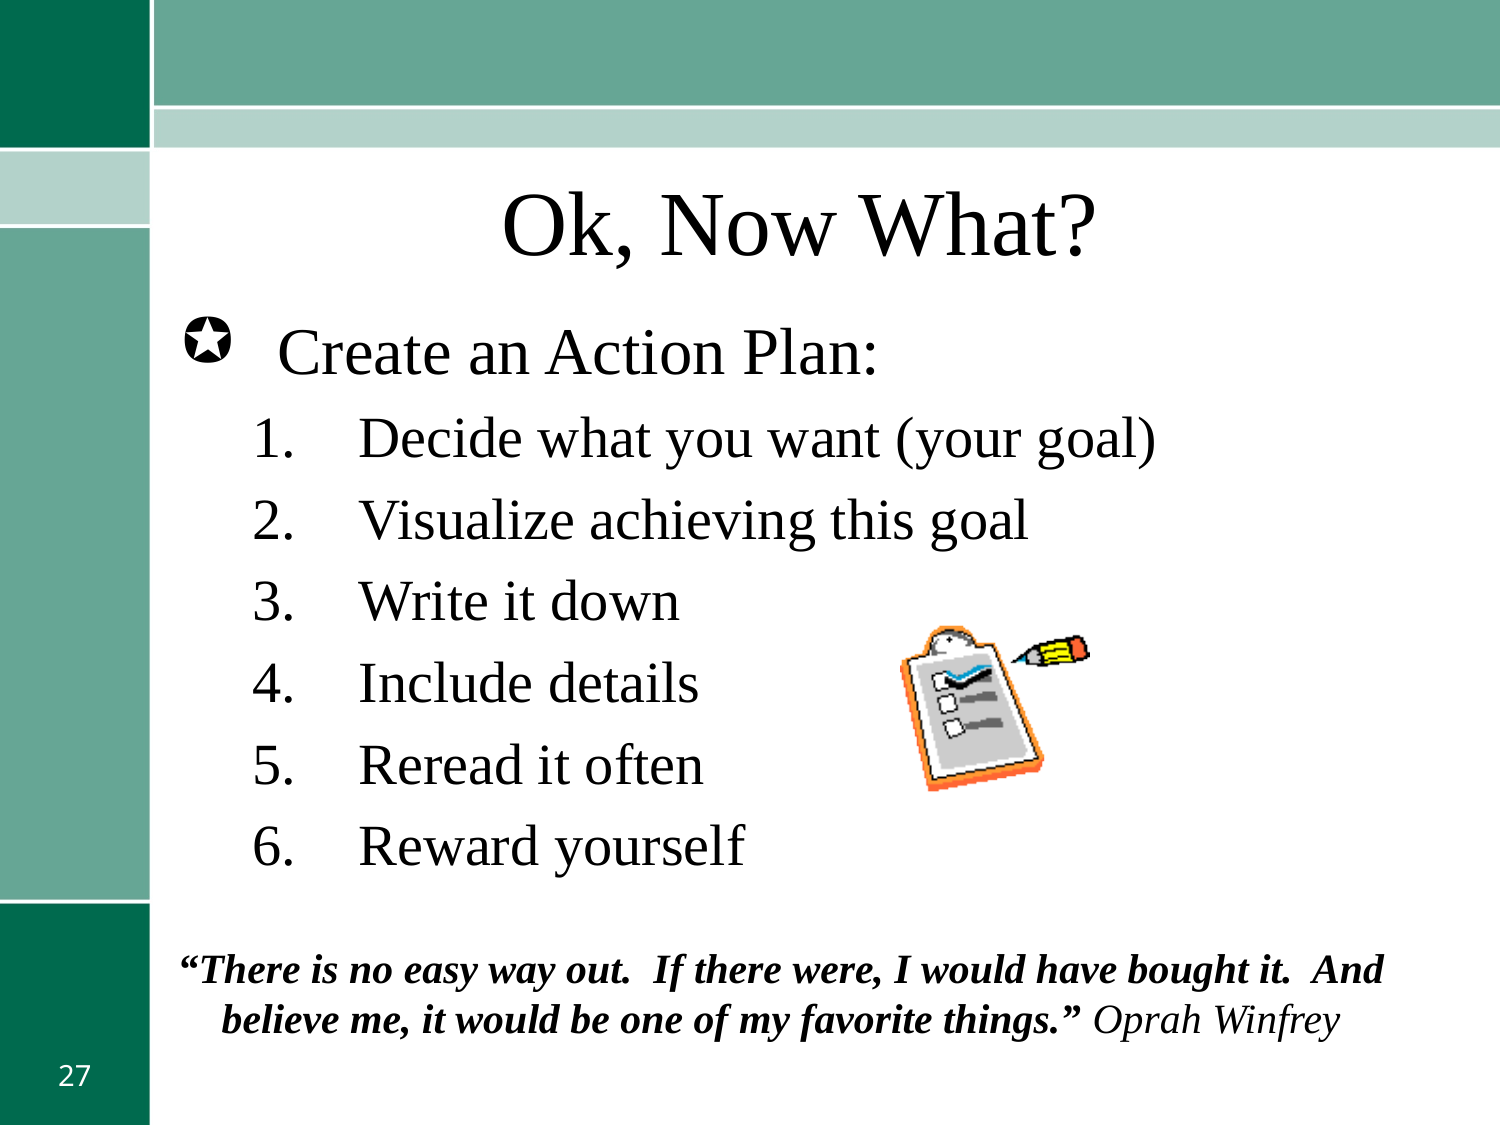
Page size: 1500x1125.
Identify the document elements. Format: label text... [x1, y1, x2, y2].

title Ok, Now What? [162, 162, 1438, 275]
text_box “There is no easy way out. If there were, I would have bought it. And believe me, it would be one of my favorite things.” Oprah Winfrey [149, 934, 1413, 1121]
picture [0, 0, 1500, 1125]
list Create an Action Plan: Decide what you want (your goal) Visualize achieving this goal Write it down Include details Reread it often Reward yourself [162, 299, 1438, 975]
